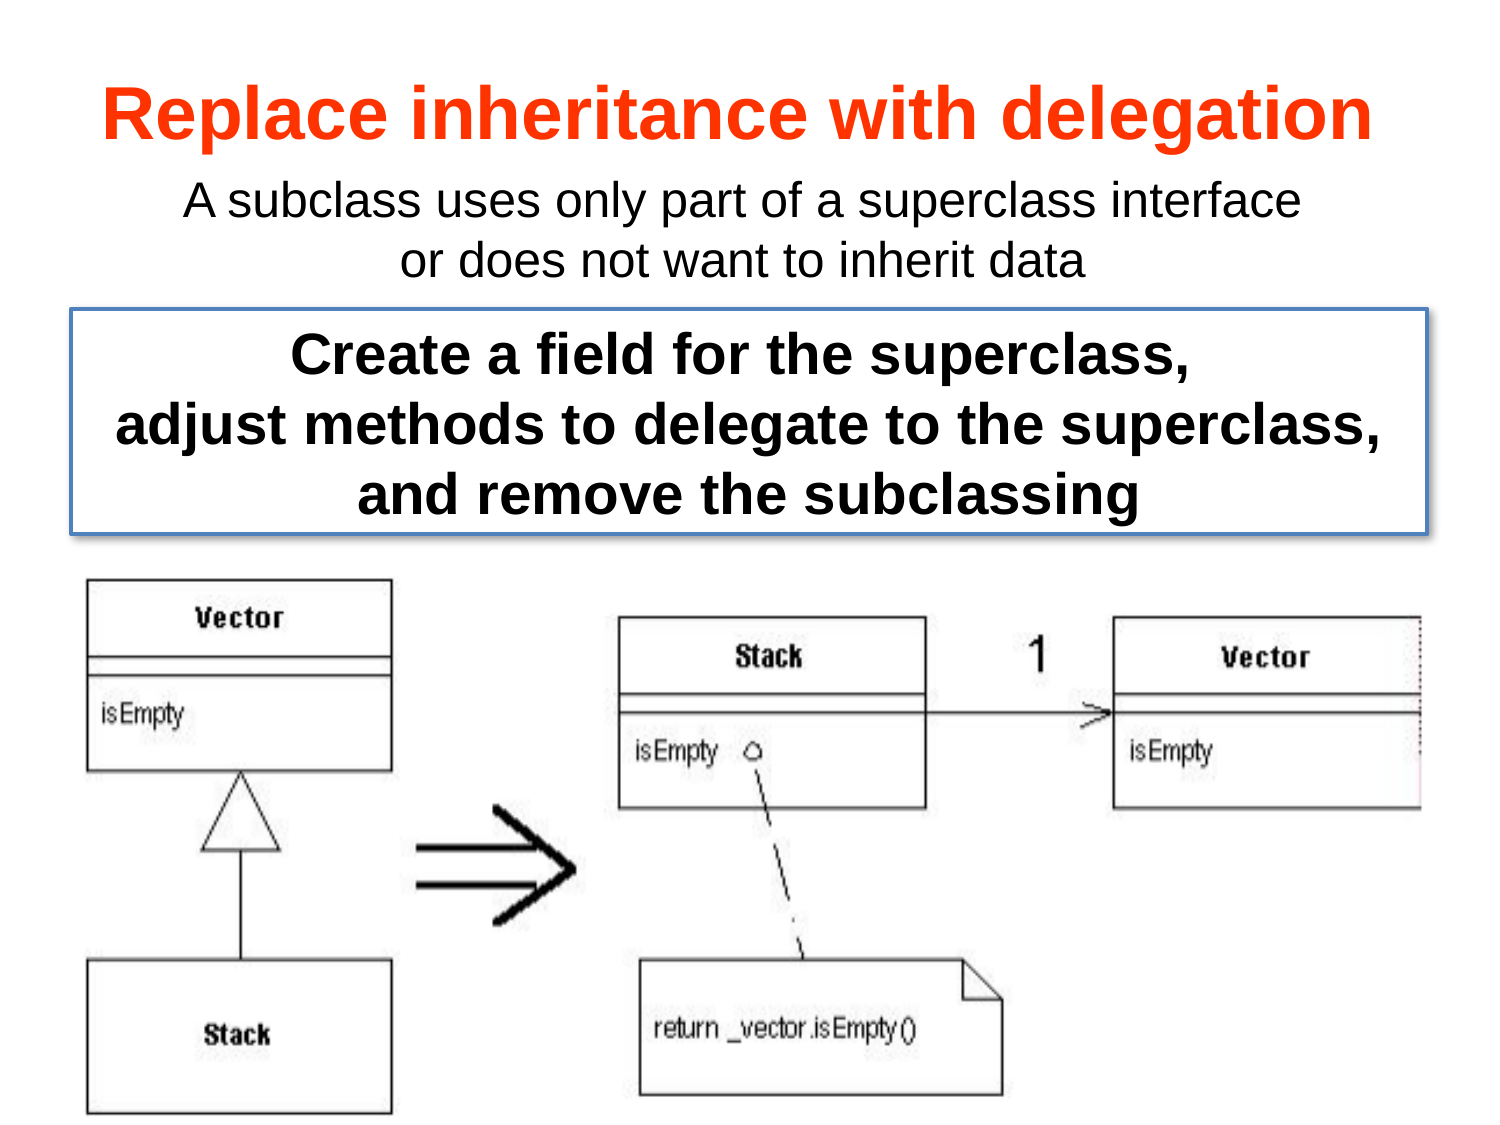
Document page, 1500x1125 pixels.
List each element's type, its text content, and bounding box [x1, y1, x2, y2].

text_box Create a field for the superclass, adjust methods to delegate to the superclass, and remove the subclassing [69, 307, 1429, 536]
picture [73, 568, 1424, 1118]
title Replace inheritance with delegation [86, 56, 1410, 163]
text_box A subclass uses only part of a superclass interface or does not want to inherit data [153, 160, 1333, 295]
